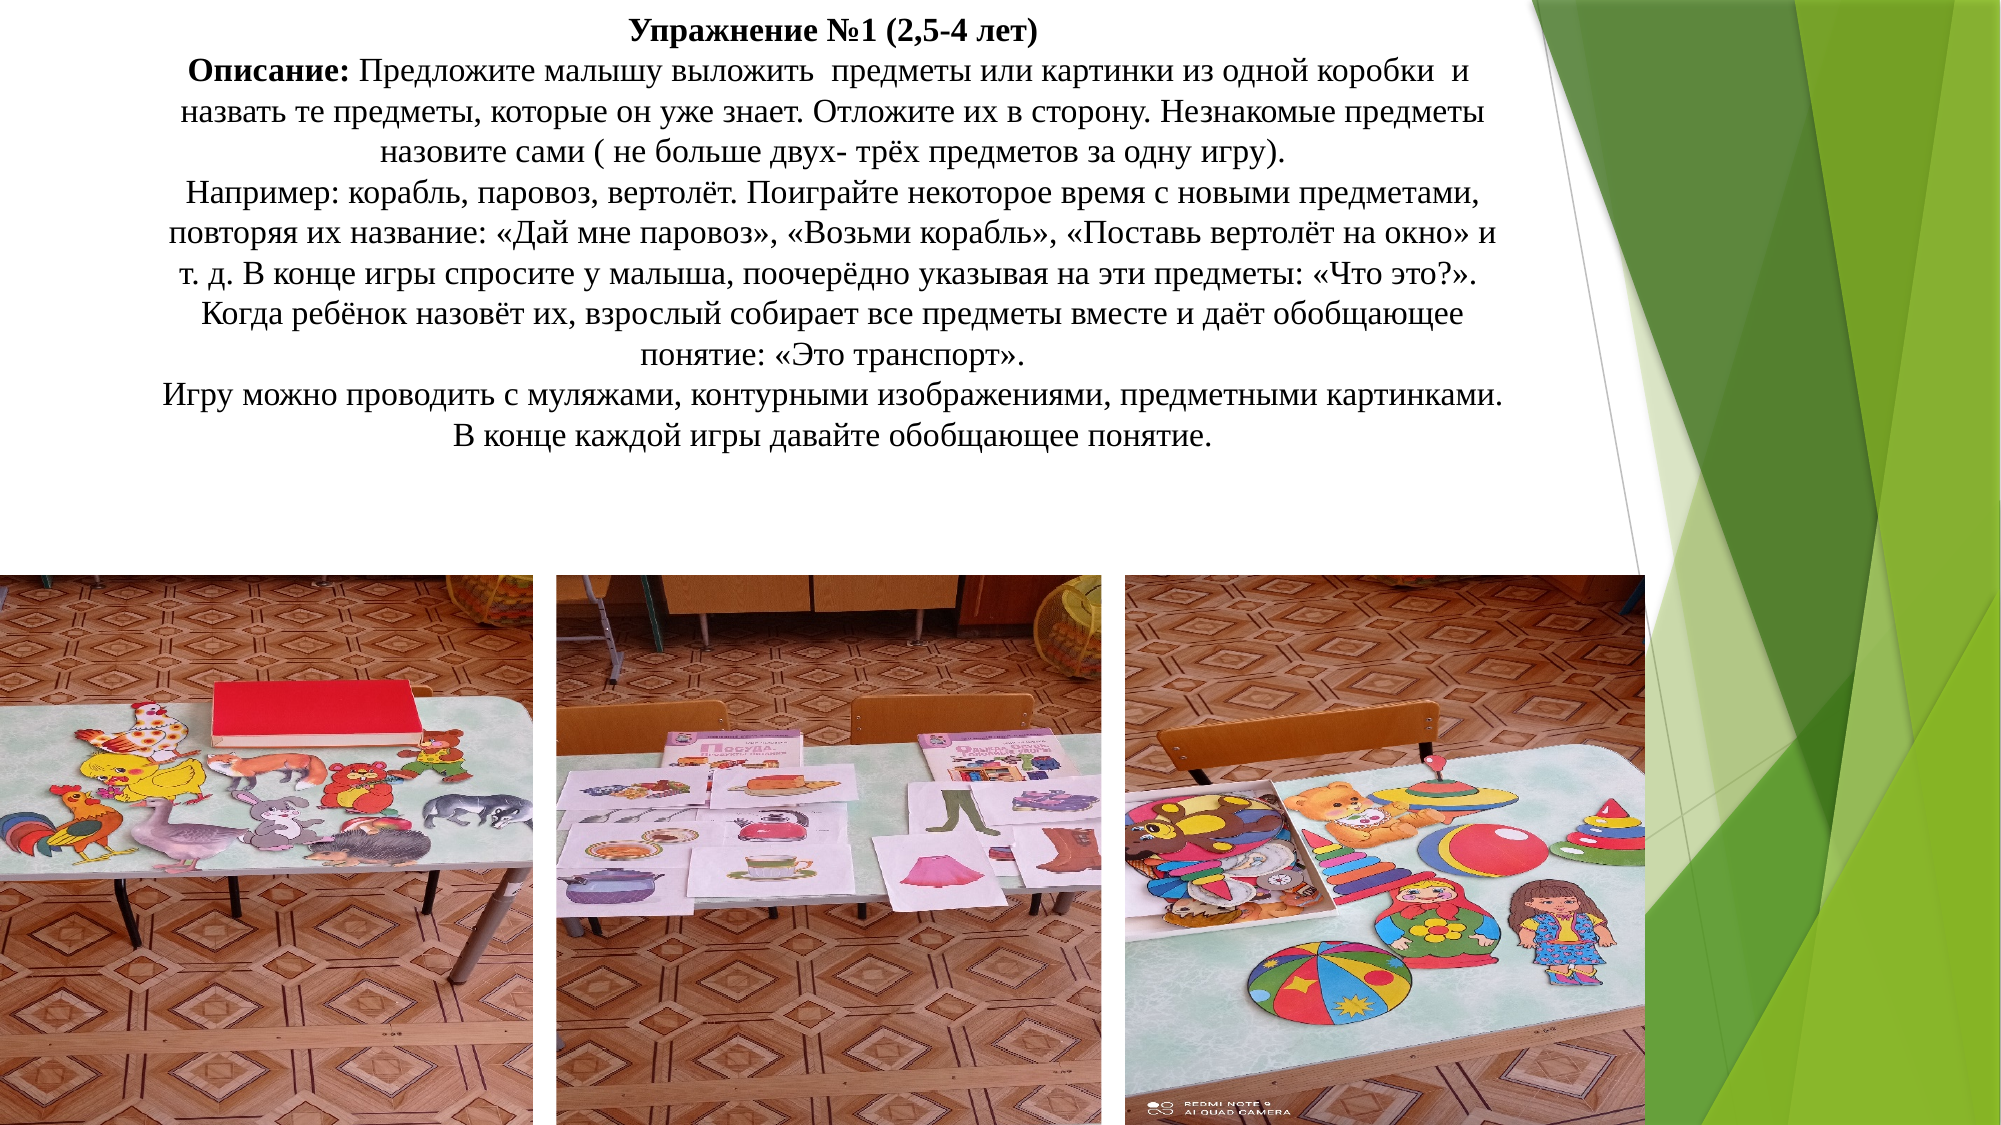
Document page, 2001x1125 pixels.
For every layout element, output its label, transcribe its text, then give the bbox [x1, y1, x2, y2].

picture [555, 574, 1102, 1125]
title Упражнение №1 (2,5-4 лет) Описание: Предложите малышу выложить предметы или картинки из одной коробки и назвать те предметы, которые он уже знает. Отложите их в сторону. Незнакомые предметы назовите сами ( не больше двух- трёх предметов за одну игру). Например: корабль, паровоз, вертолёт. Поиграйте некоторое время с новыми предметами, повторяя их название: «Дай мне паровоз», «Возьми корабль», «Поставь вертолёт на окно» и т. д. В конце игры спросите у малыша, поочерёдно указывая на эти предметы: «Что это?». Когда ребёнок назовёт их, взрослый собирает все предметы вместе и даёт обобщающее понятие: «Это транспорт». Игру можно проводить с муляжами, контурными изображениями, предметными картинками. В конце каждой игры давайте обобщающее понятие. [111, 0, 1522, 553]
picture [0, 574, 534, 1125]
picture [1124, 574, 1646, 1125]
